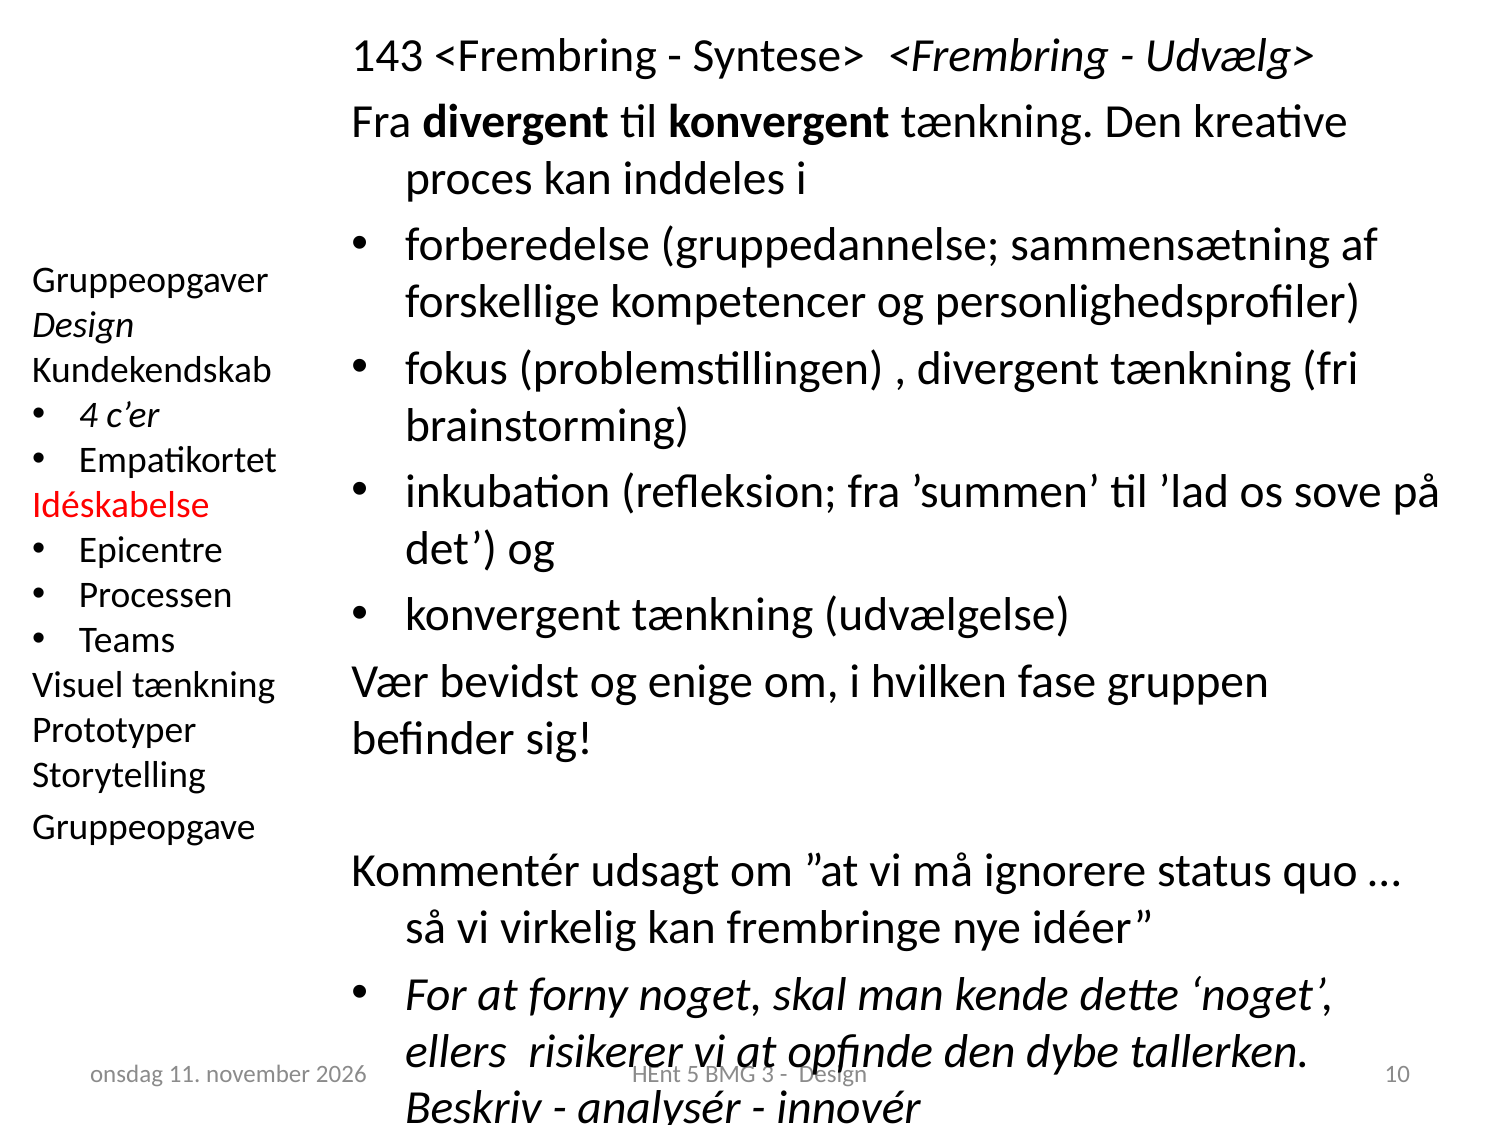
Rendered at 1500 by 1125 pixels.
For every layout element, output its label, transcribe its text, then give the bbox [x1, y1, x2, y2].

list 143 <Frembring - Syntese> <Frembring - Udvælg> Fra divergent til konvergent tænkning. Den kreative proces kan inddeles i forberedelse (gruppedannelse; sammensætning af forskellige kompetencer og personlighedsprofiler) fokus (problemstillingen) , divergent tænkning (fri brainstorming) inkubation (refleksion; fra ’summen’ til ’lad os sove på det’) og konvergent tænkning (udvælgelse) Vær bevidst og enige om, i hvilken fase gruppen befinder sig! Kommentér udsagt om ”at vi må ignorere status quo … så vi virkelig kan frembringe nye idéer” For at forny noget, skal man kende dette ‘noget’, ellers risikerer vi at opfinde den dybe tallerken. Beskriv - analysér - innovér [336, 16, 1459, 1125]
slide_number 10 [1074, 1042, 1425, 1103]
text_box Gruppeopgaver Design Kundekendskab 4 c’er Empatikortet Idéskabelse Epicentre Processen Teams Visuel tænkning Prototyper Storytelling Gruppeopgave [17, 247, 340, 854]
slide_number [75, 1042, 425, 1103]
footer HEnt 5 BMG 3 - Design [512, 1042, 988, 1103]
